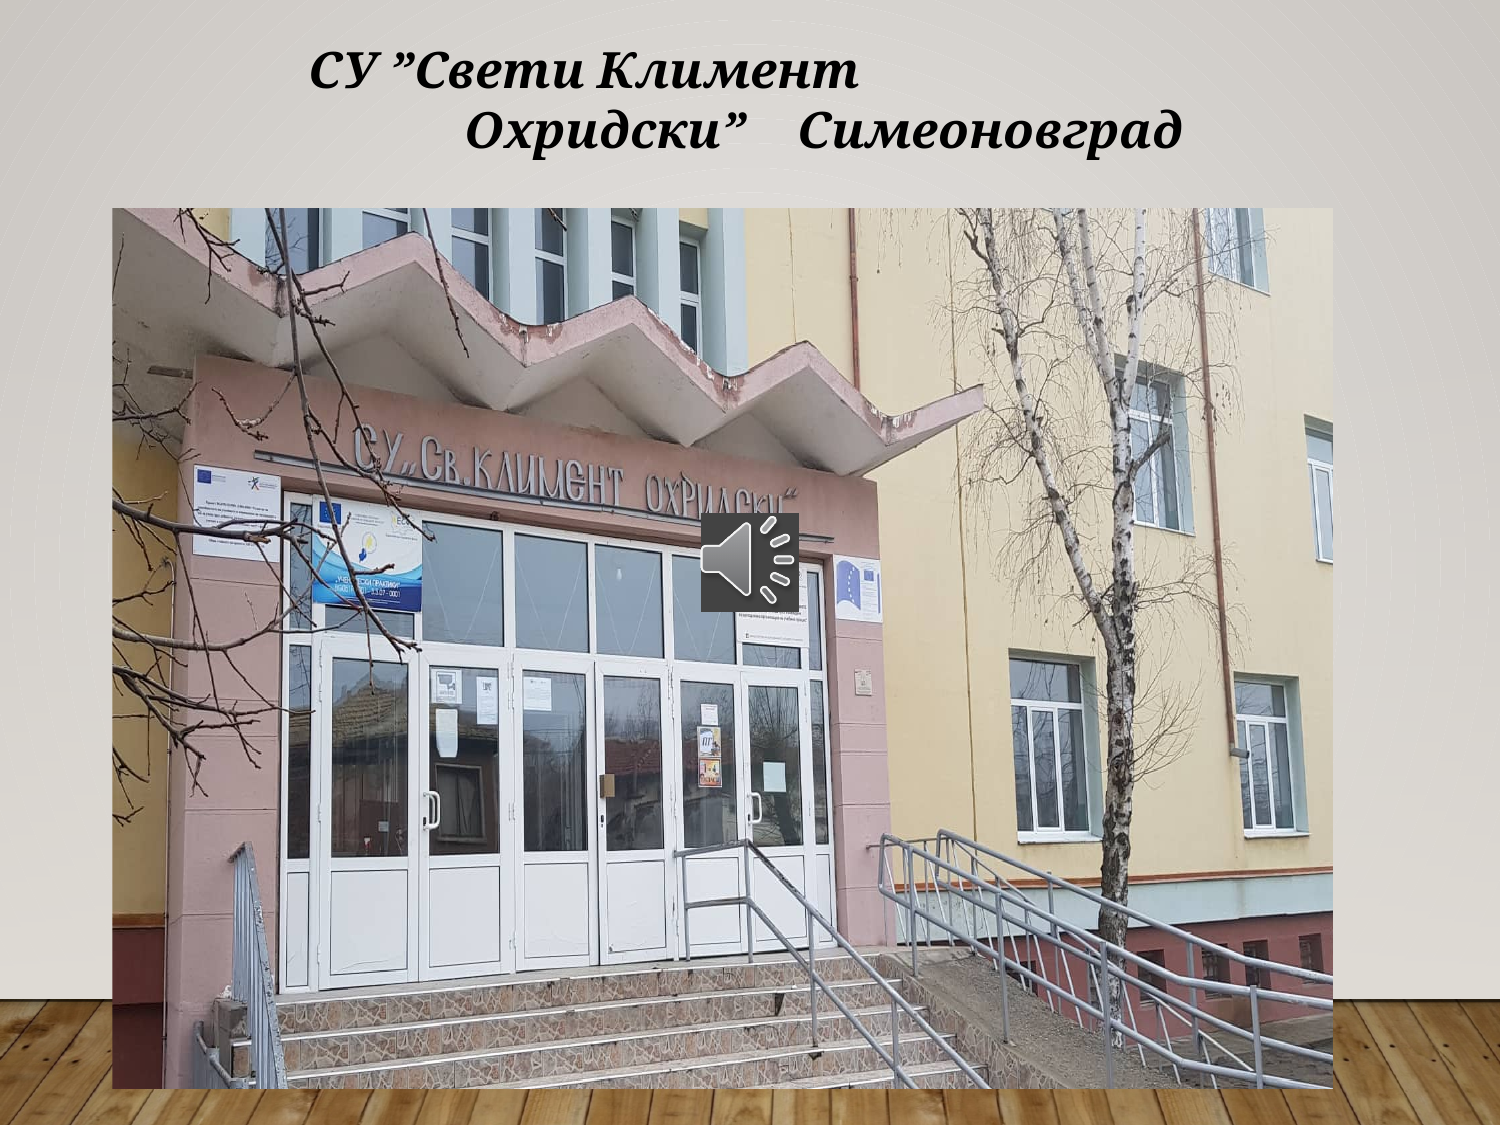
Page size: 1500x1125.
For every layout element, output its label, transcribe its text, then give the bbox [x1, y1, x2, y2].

text_box СУ ”Свети Климент Охридски” Симеоновград [289, 30, 1205, 166]
picture [0, 207, 1500, 1125]
